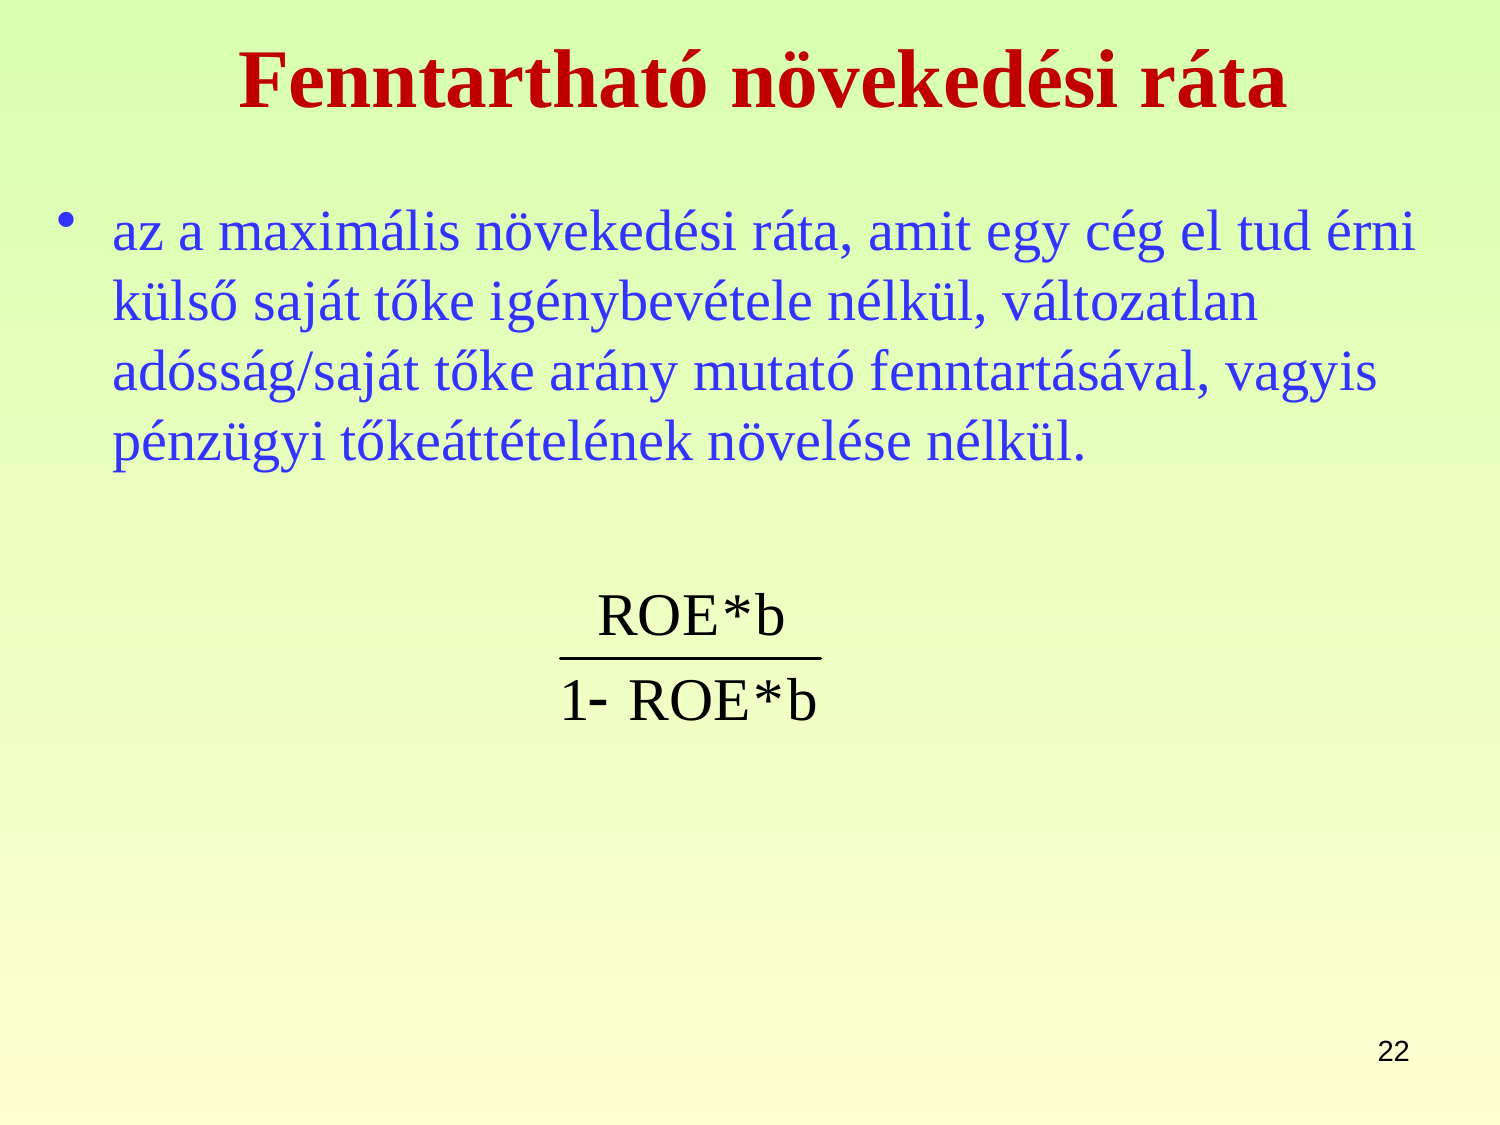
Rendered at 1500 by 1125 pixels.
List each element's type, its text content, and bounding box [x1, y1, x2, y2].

slide_number 22 [1074, 1024, 1426, 1103]
text_box [0, 0, 1500, 75]
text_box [548, 574, 833, 752]
title Fenntartható növekedési ráta [88, 75, 1439, 150]
list az a maximális növekedési ráta, amit egy cég el tud érni külső saját tőke igénybevétele nélkül, változatlan adósság/saját tőke arány mutató fenntartásával, vagyis pénzügyi tőkeáttételének növelése nélkül. [41, 184, 1436, 528]
